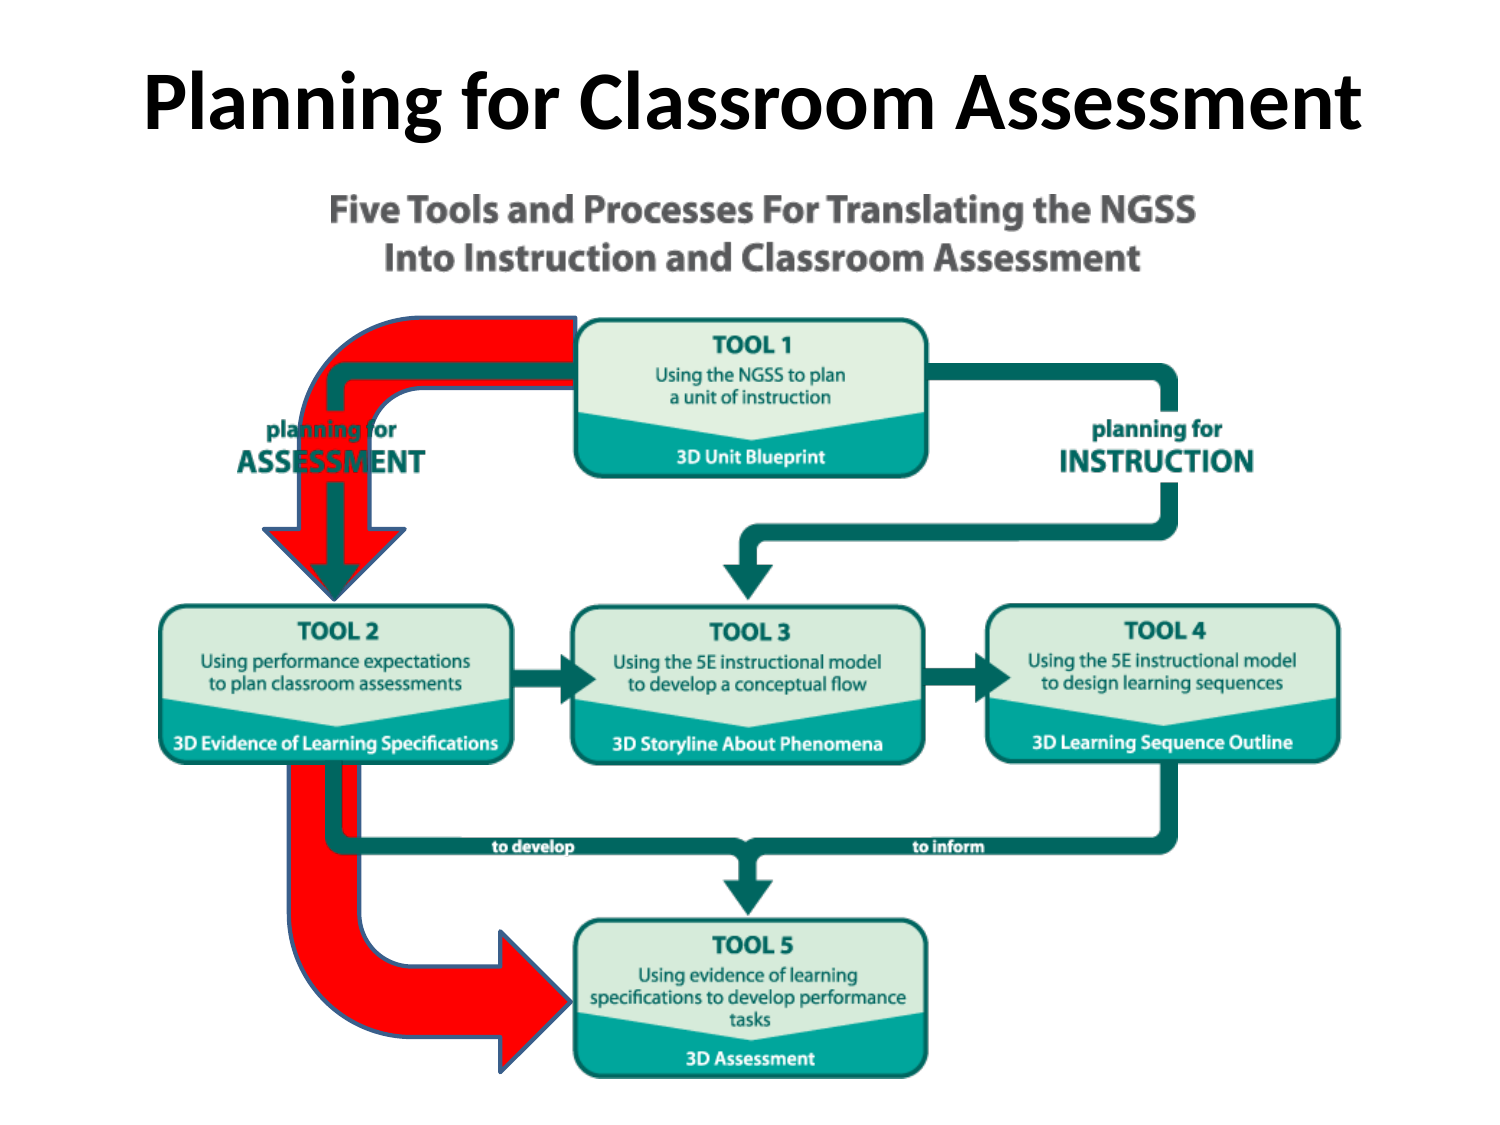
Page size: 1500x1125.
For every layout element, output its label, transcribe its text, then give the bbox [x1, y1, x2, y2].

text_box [158, 194, 1342, 1079]
text_box Planning for Classroom Assessment [40, 38, 1468, 154]
